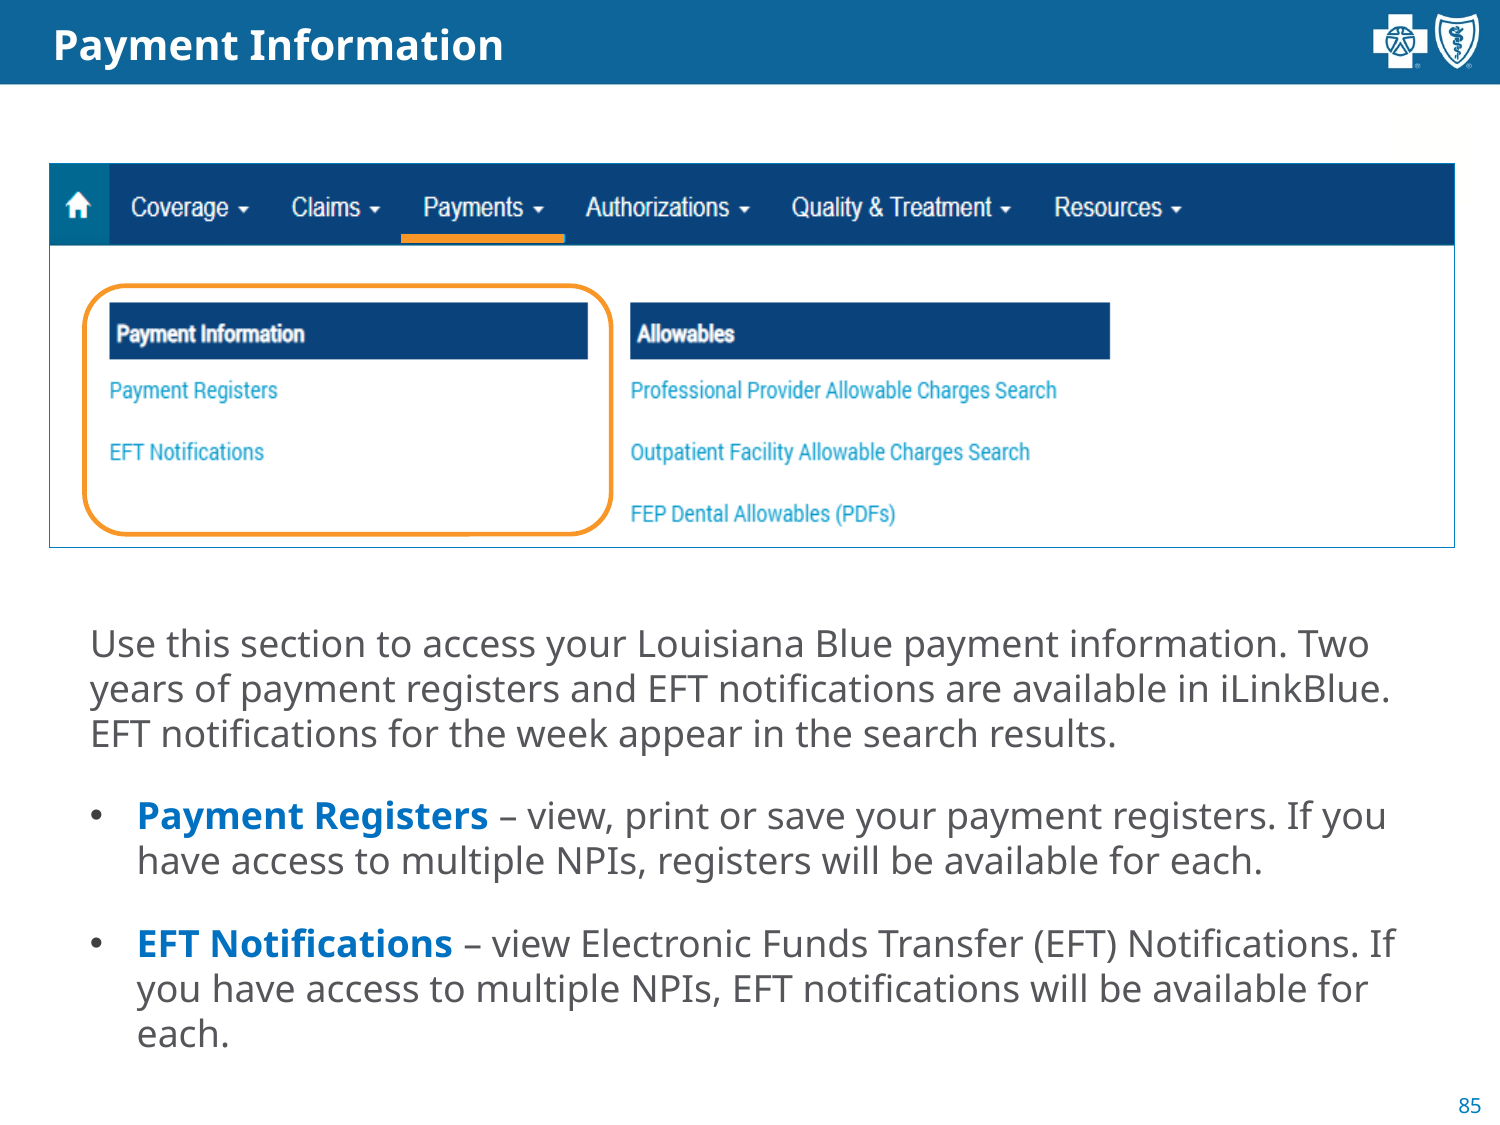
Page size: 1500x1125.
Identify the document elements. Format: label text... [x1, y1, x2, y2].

text_box Payment Information [37, 0, 1225, 88]
text_box Use this section to access your Louisiana Blue payment information. Two years of payment registers and EFT notifications are available in iLinkBlue. EFT notifications for the week appear in the search results. Payment Registers – view, print or save your payment registers. If you have access to multiple NPIs, registers will be available for each. EFT Notifications – view Electronic Funds Transfer (EFT) Notifications. If you have access to multiple NPIs, EFT notifications will be available for each. [75, 612, 1442, 973]
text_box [49, 163, 1455, 549]
picture [0, 0, 1500, 1125]
